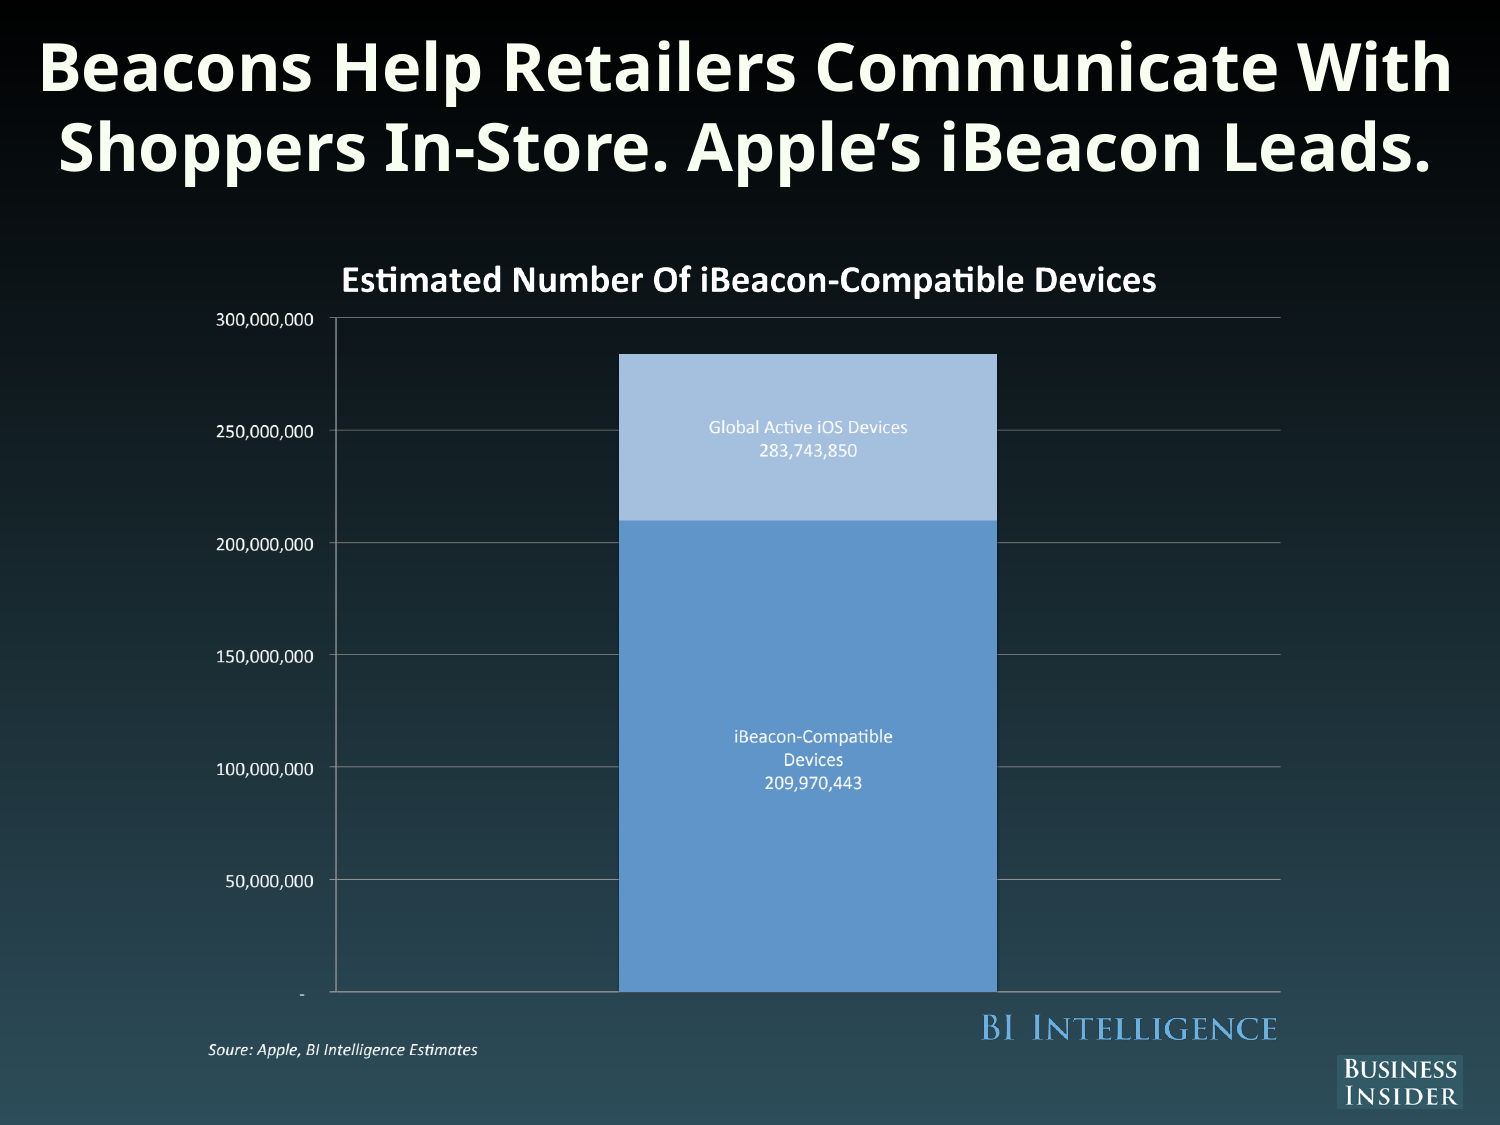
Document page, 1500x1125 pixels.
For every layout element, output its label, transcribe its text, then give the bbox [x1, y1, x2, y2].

picture [204, 243, 1292, 1059]
picture [1337, 1055, 1463, 1109]
title Beacons Help Retailers Communicate With Shoppers In-Store. Apple’s iBeacon Leads. [18, 6, 1474, 193]
